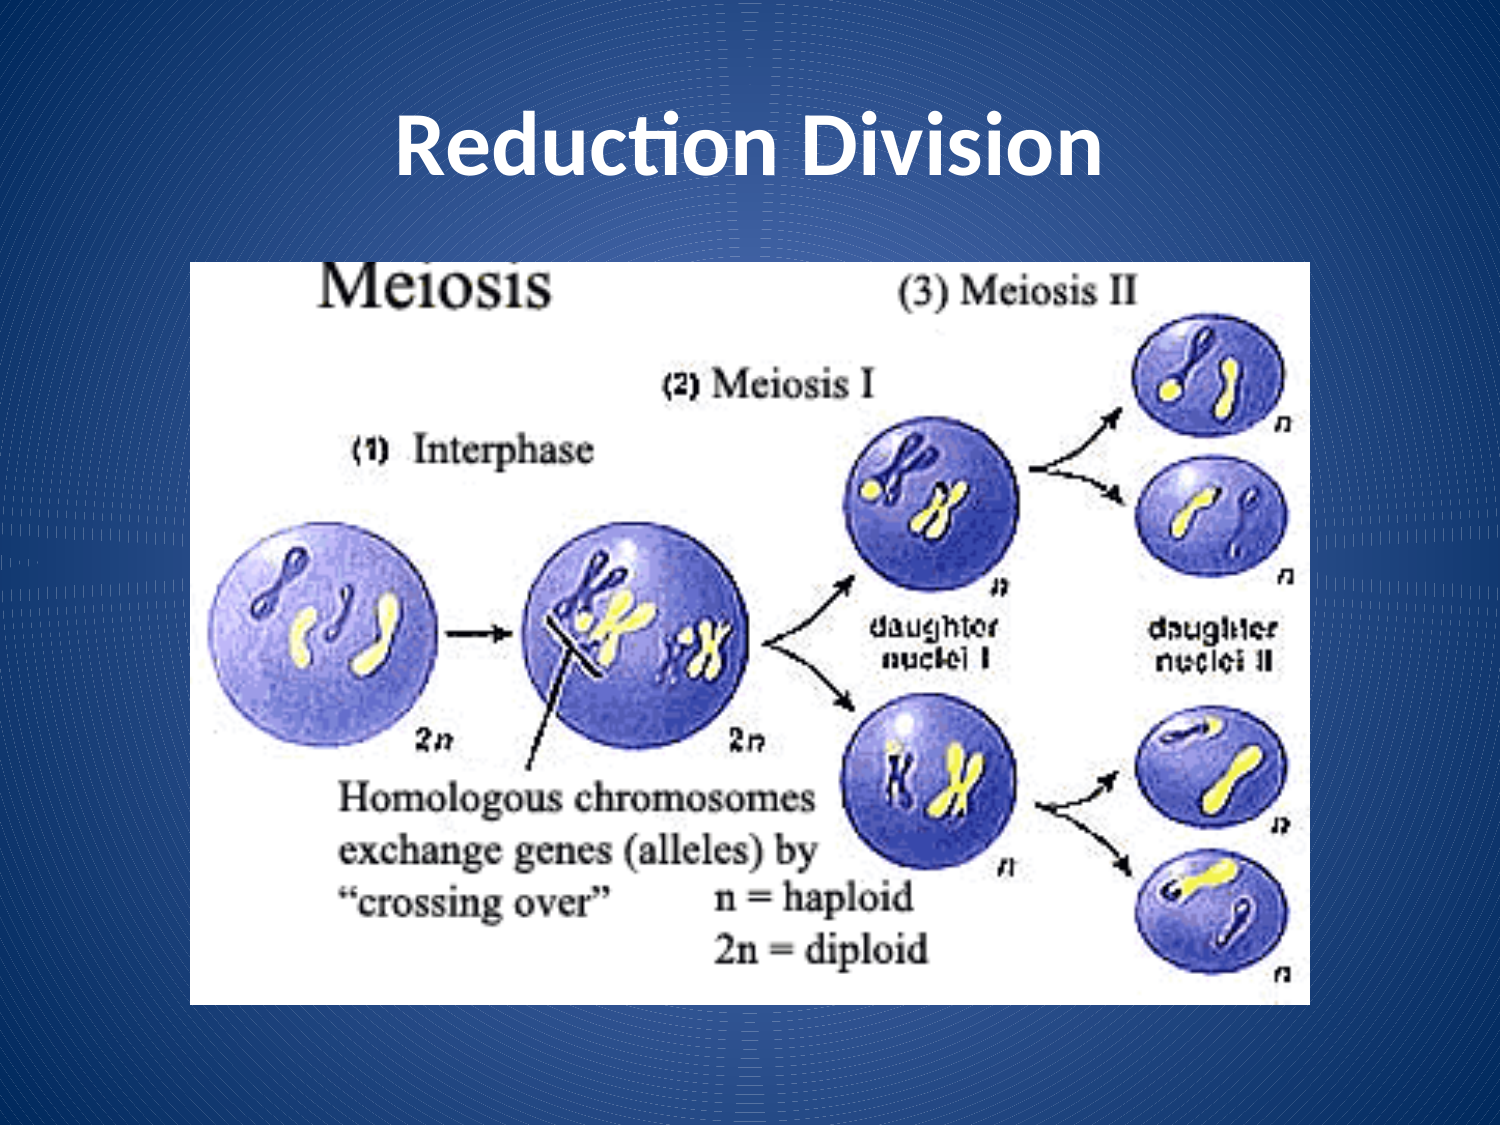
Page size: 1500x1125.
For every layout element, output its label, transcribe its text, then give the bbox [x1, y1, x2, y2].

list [74, 262, 1426, 1006]
title Reduction Division [75, 45, 1425, 233]
